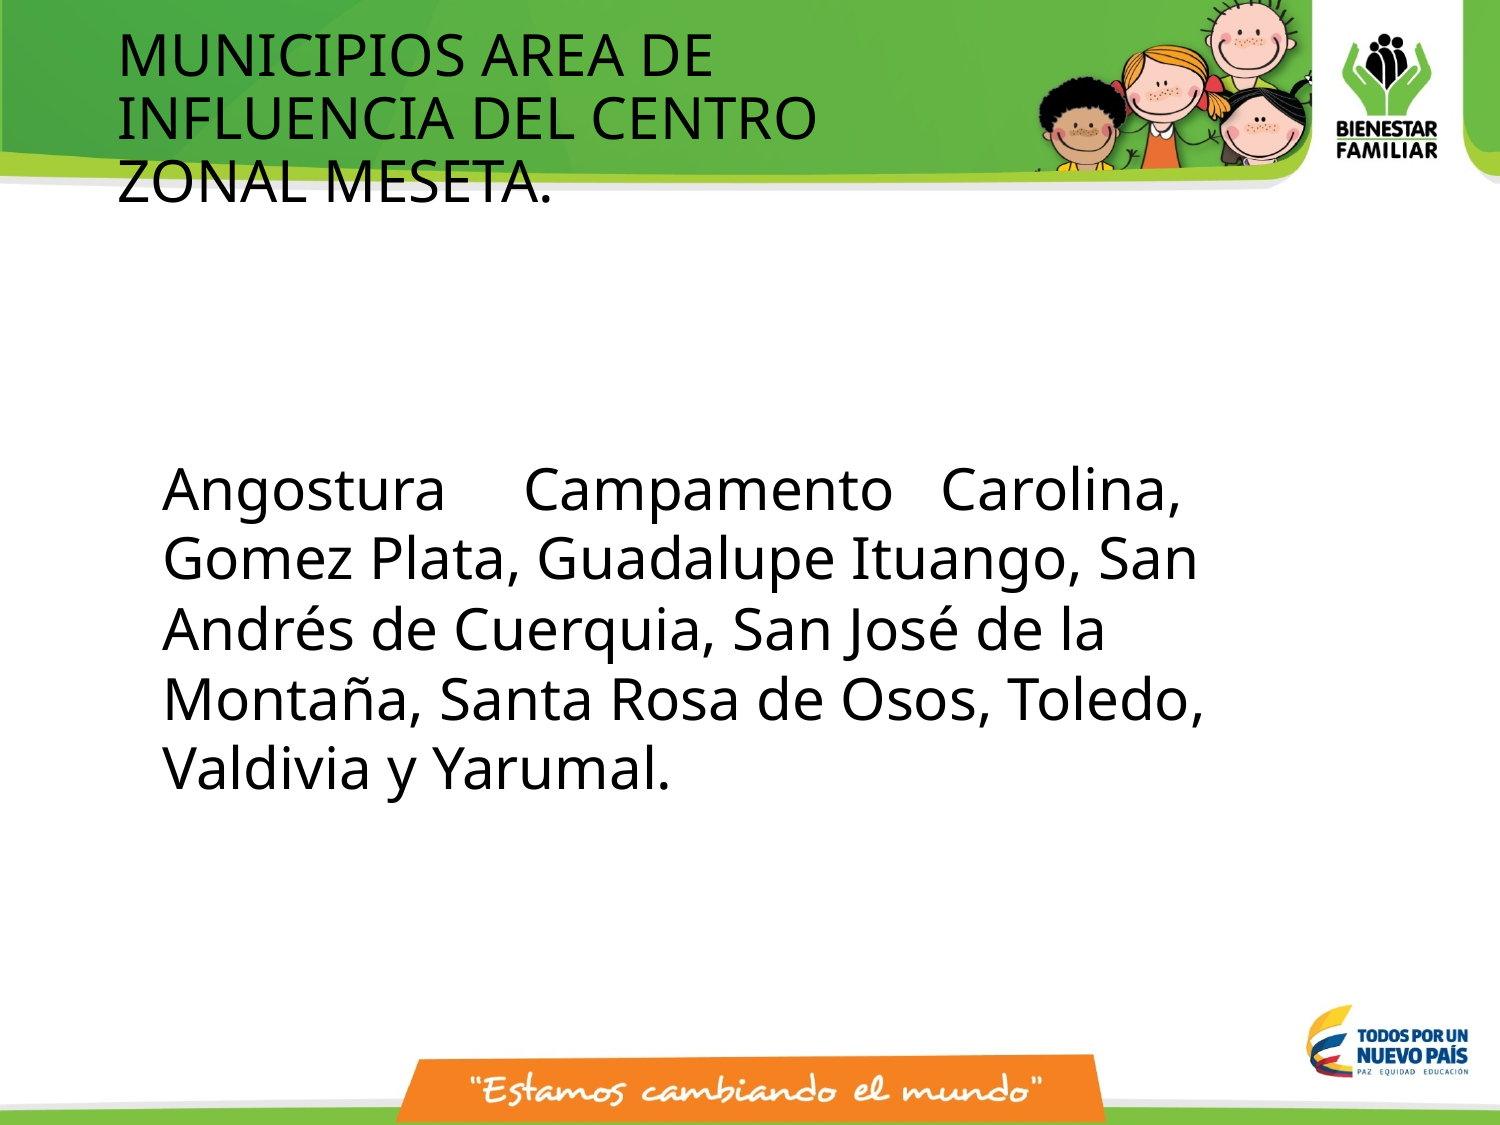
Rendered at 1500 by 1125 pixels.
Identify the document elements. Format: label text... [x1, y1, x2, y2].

picture [0, 0, 1500, 1125]
text_box Angostura Campamento Carolina, Gomez Plata, Guadalupe Ituango, San Andrés de Cuerquia, San José de la Montaña, Santa Rosa de Osos, Toledo, Valdivia y Yarumal. [147, 444, 1247, 809]
title MUNICIPIOS AREA DE INFLUENCIA DEL CENTRO ZONAL MESETA. [103, 19, 1034, 278]
